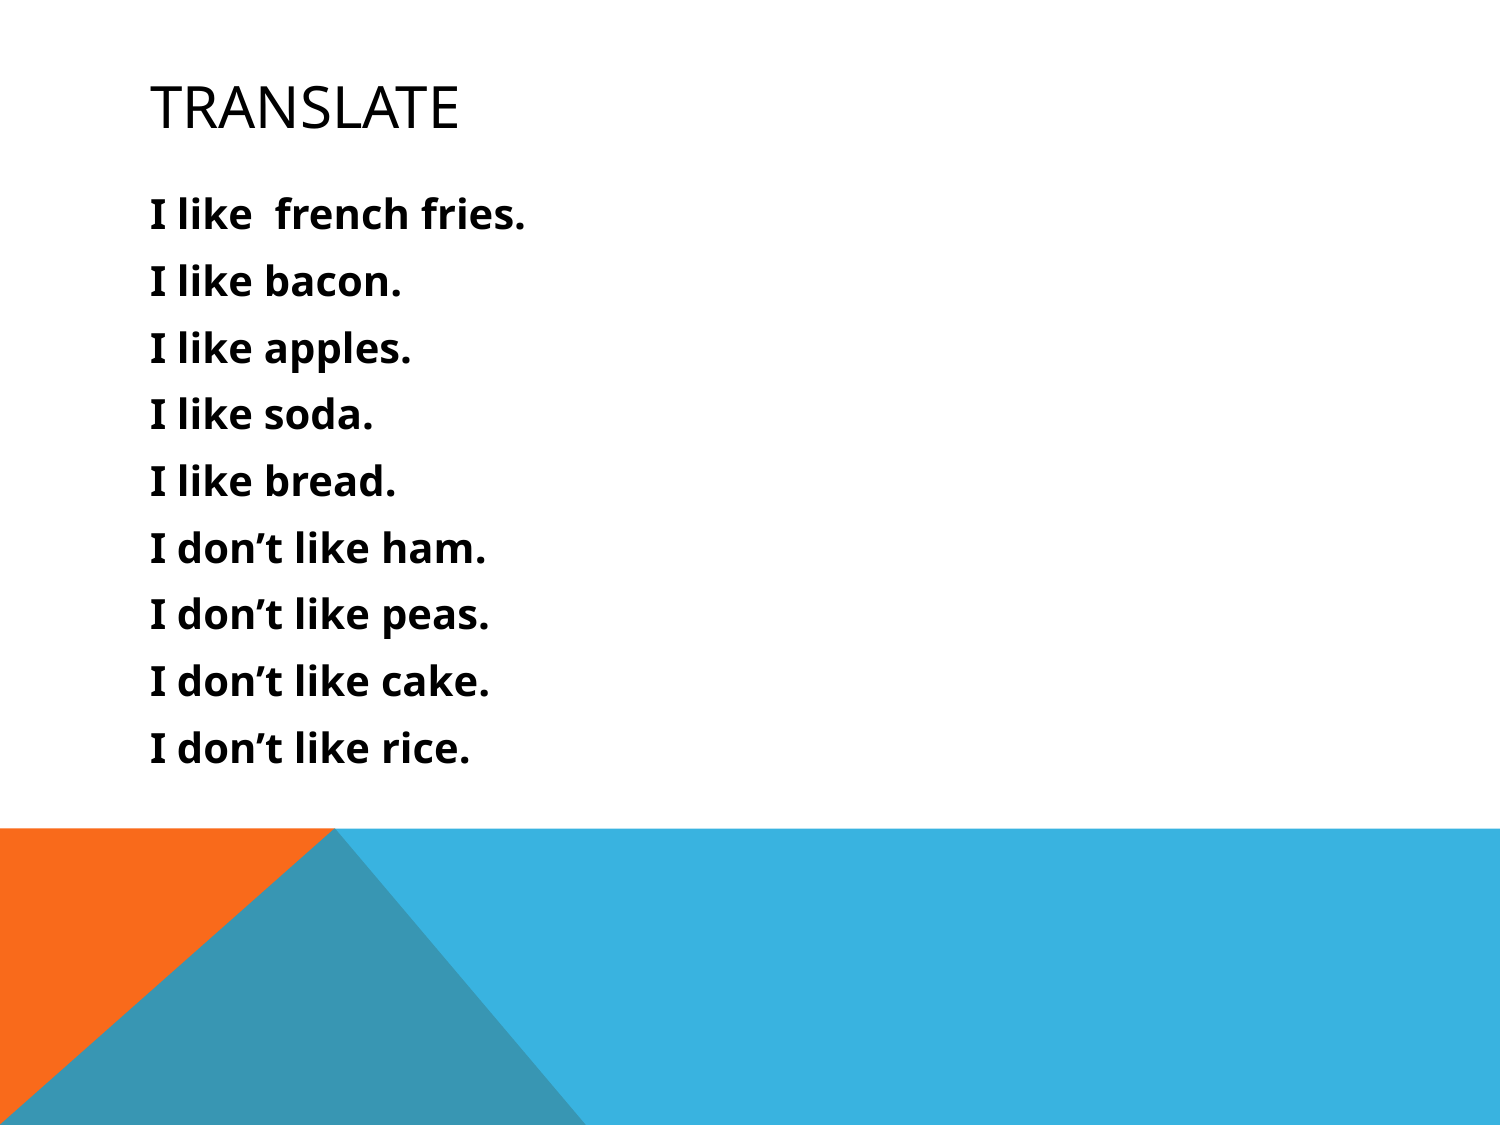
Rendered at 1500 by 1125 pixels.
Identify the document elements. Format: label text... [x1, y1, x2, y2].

list I like french fries. I like bacon. I like apples. I like soda. I like bread. I don’t like ham. I don’t like peas. I don’t like cake. I don’t like rice. [135, 180, 1369, 768]
title Translate [135, 60, 1369, 150]
